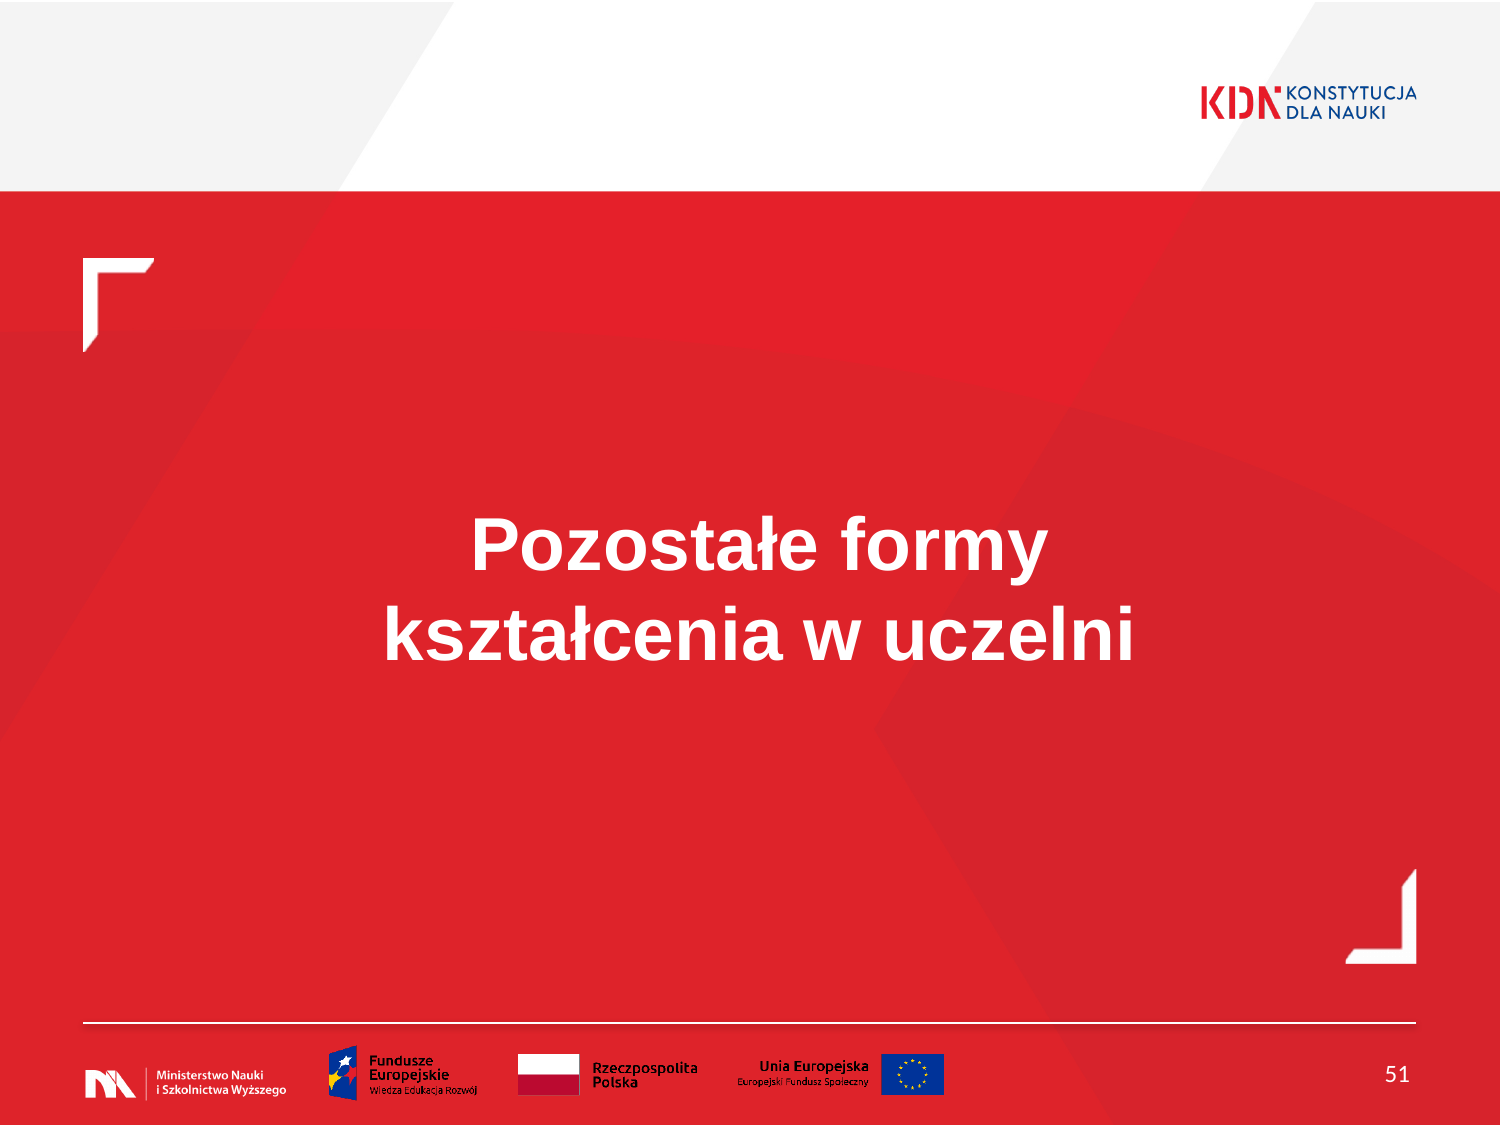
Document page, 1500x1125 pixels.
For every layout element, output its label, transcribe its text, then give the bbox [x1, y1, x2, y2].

text_box Pozostałe formy kształcenia w uczelni [279, 488, 1240, 684]
slide_number 51 [1074, 1042, 1425, 1103]
picture [0, 2, 1500, 1125]
